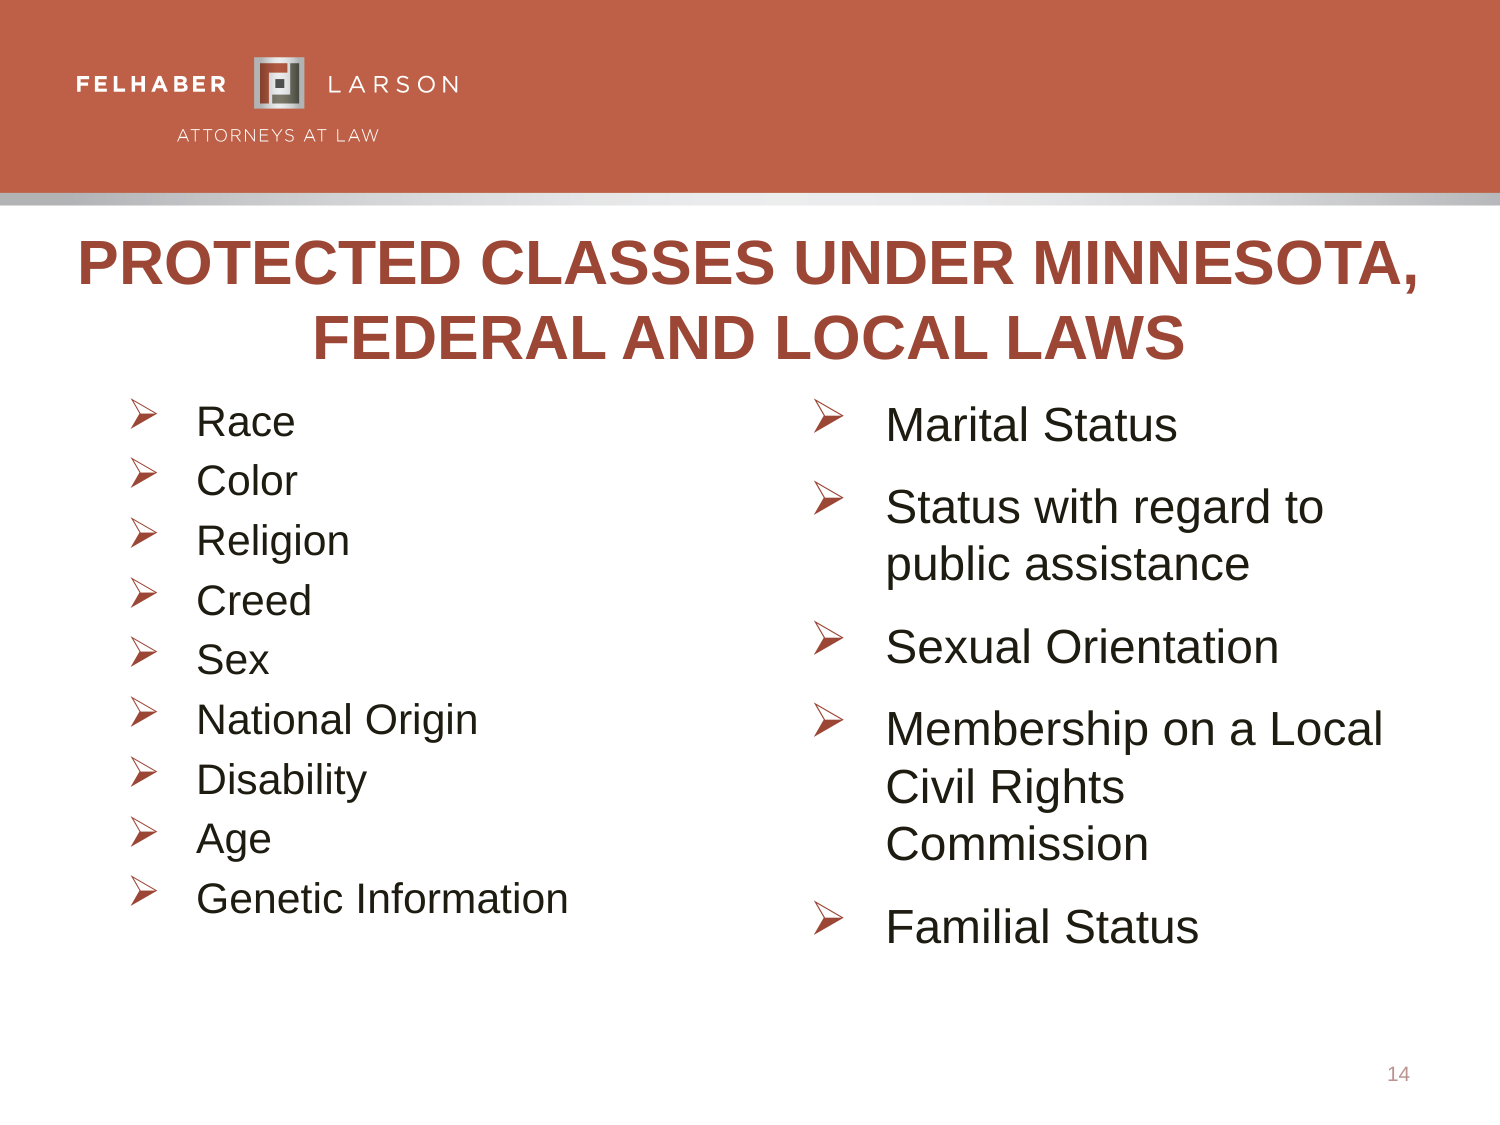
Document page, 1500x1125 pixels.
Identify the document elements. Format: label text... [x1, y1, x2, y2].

text_box Marital Status Status with regard to public assistance Sexual Orientation Membership on a Local Civil Rights Commission Familial Status [794, 385, 1415, 1057]
list Race Color Religion Creed Sex National Origin Disability Age Genetic Information [112, 385, 809, 1060]
slide_number 14 [1074, 1042, 1425, 1103]
picture [0, 0, 1500, 206]
title Protected Classes Under Minnesota, Federal And Local Laws [53, 237, 1447, 356]
